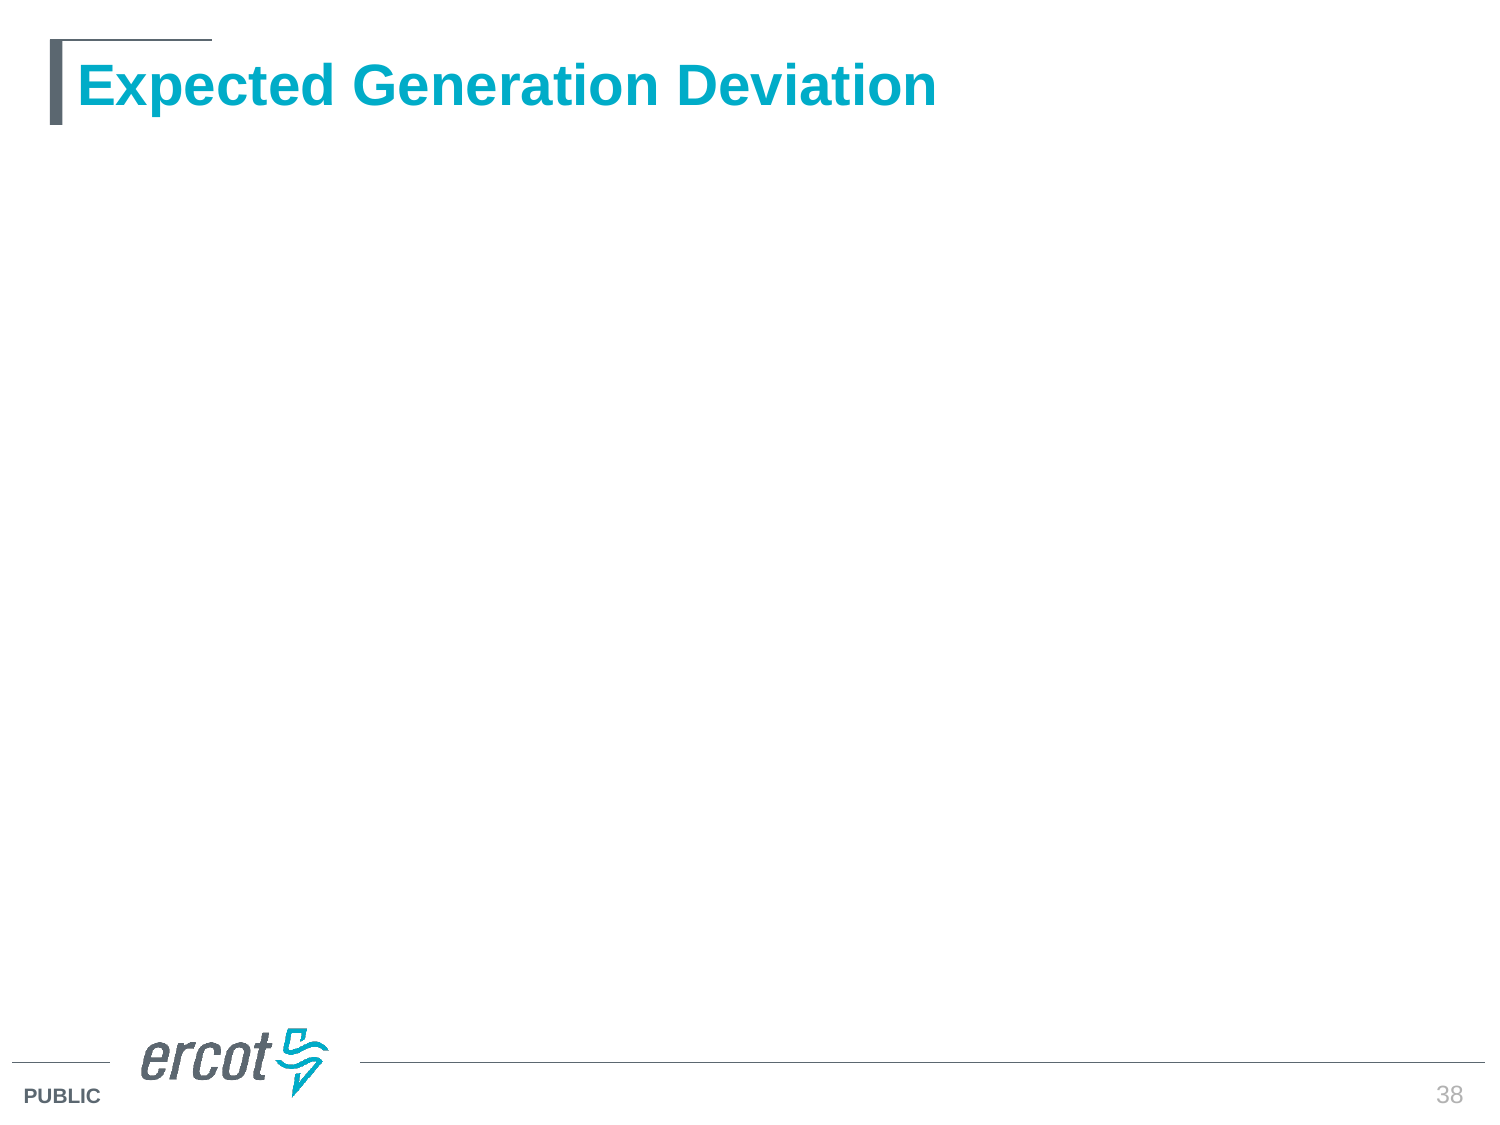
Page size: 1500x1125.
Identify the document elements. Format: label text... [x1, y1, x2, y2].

picture [137, 1024, 332, 1100]
slide_number 38 [1412, 1076, 1488, 1112]
title Expected Generation Deviation [62, 39, 1450, 125]
